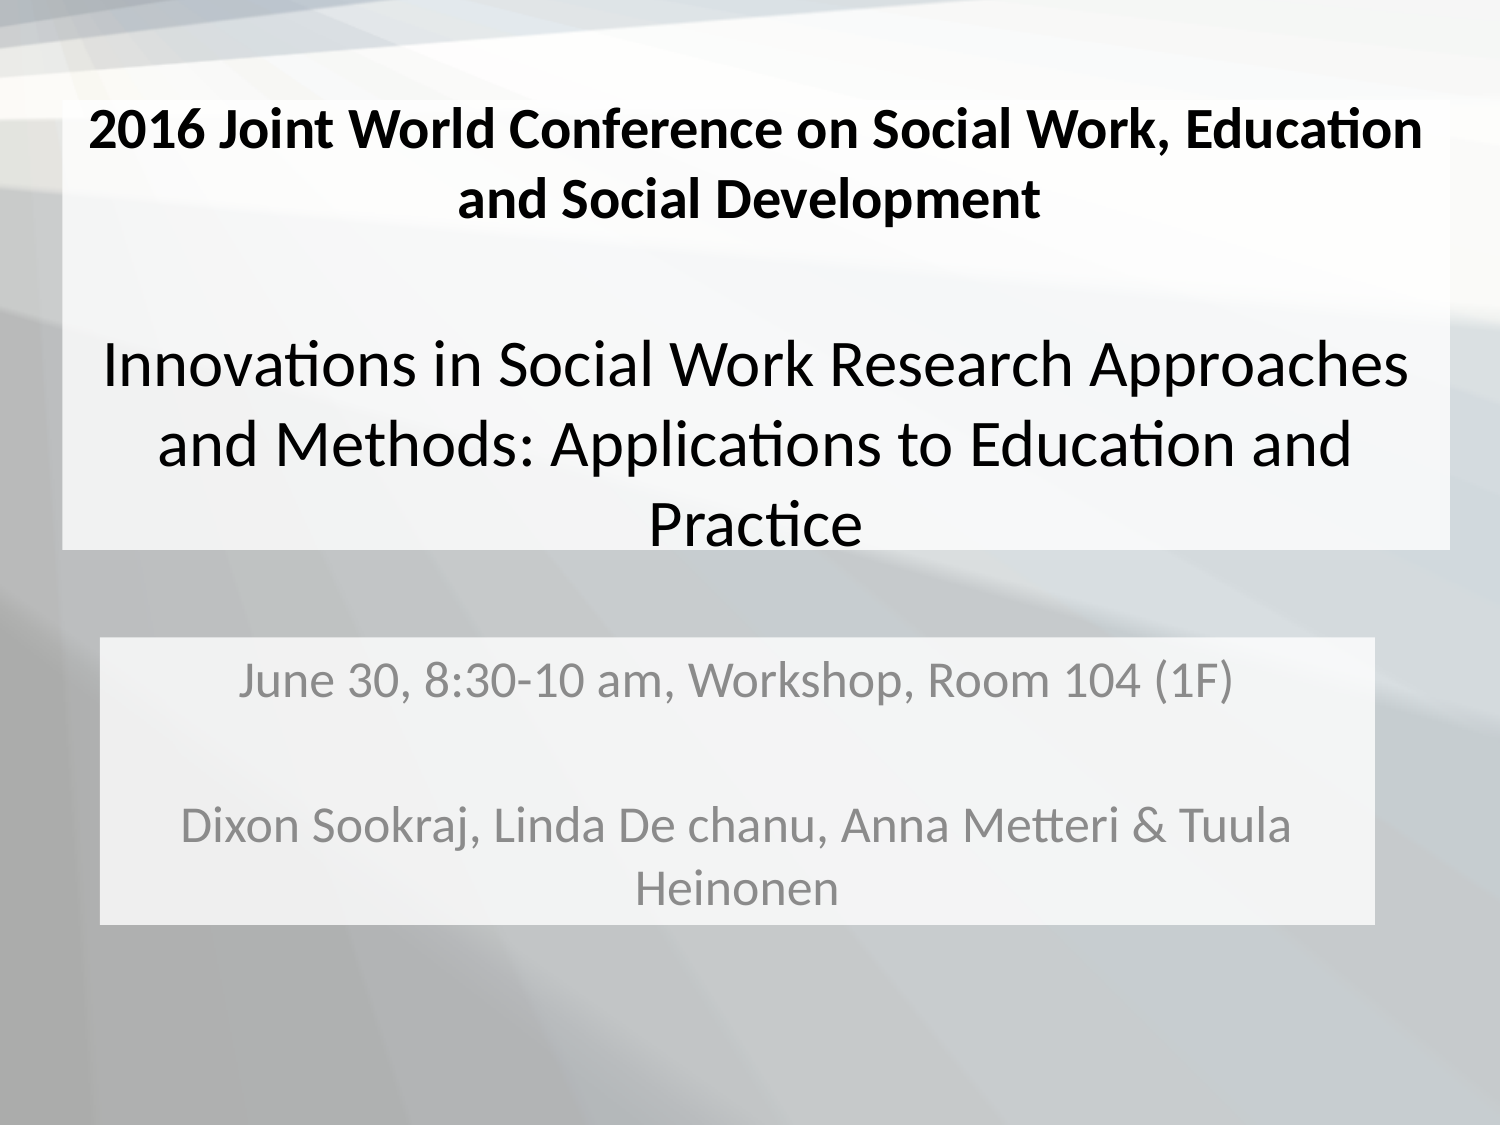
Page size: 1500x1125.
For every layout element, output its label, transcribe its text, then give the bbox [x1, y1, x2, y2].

subtitle June 30, 8:30-10 am, Workshop, Room 104 (1F) Dixon Sookraj, Linda De chanu, Anna Metteri & Tuula Heinonen [99, 637, 1375, 925]
title 2016 Joint World Conference on Social Work, Education and Social Development Innovations in Social Work Research Approaches and Methods: Applications to Education and Practice [62, 99, 1450, 550]
picture [0, 0, 1500, 1125]
